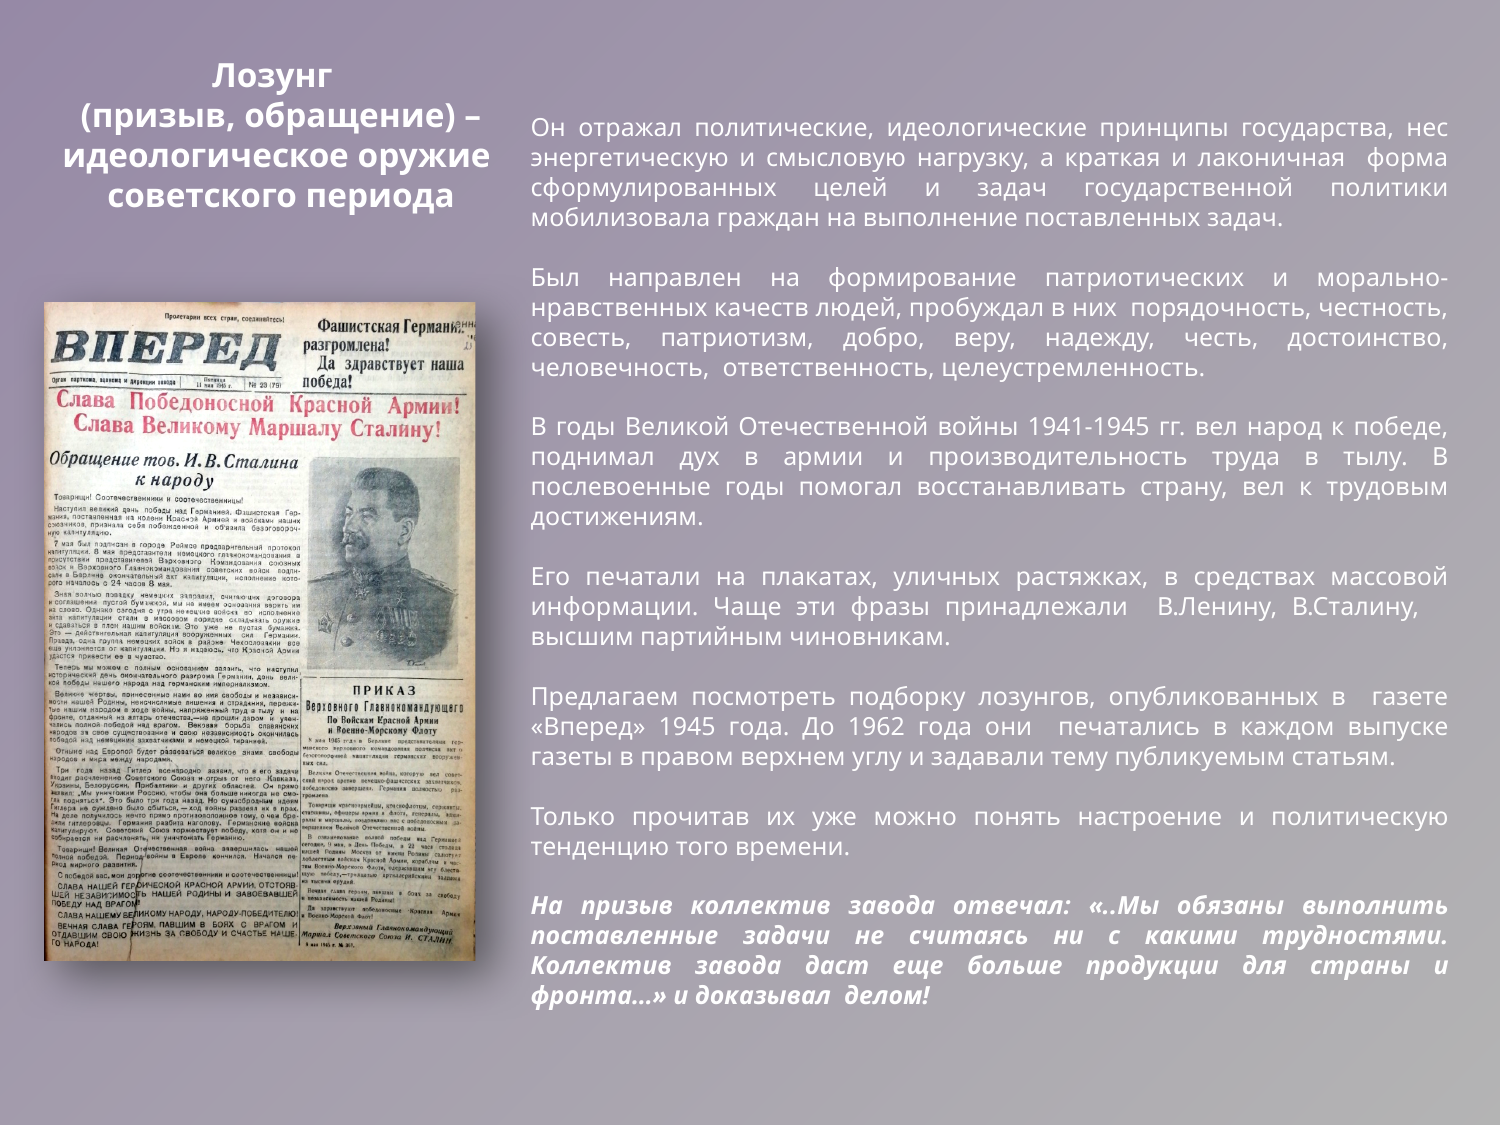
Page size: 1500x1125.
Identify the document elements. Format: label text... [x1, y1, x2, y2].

picture [43, 302, 476, 962]
text_box Он отражал политические, идеологические принципы государства, нес энергетическую и смысловую нагрузку, а краткая и лаконичная форма сформулированных целей и задач государственной политики мобилизовала граждан на выполнение поставленных задач. Был направлен на формирование патриотических и морально-нравственных качеств людей, пробуждал в них порядочность, честность, совесть, патриотизм, добро, веру, надежду, честь, достоинство, человечность, ответственность, целеустремленность. В годы Великой Отечественной войны 1941-1945 гг. вел народ к победе, поднимал дух в армии и производительность труда в тылу. В послевоенные годы помогал восстанавливать страну, вел к трудовым достижениям. Его печатали на плакатах, уличных растяжках, в средствах массовой информации. Чаще эти фразы принадлежали В.Ленину, В.Сталину, высшим партийным чиновникам. Предлагаем посмотреть подборку лозунгов, опубликованных в газете «Вперед» 1945 года. До 1962 года они печатались в каждом выпуске газеты в правом верхнем углу и задавали тему публикуемым статьям. Только прочитав их уже можно понять настроение и политическую тенденцию того времени. На призыв коллектив завода отвечал: «..Мы обязаны выполнить поставленные задачи не считаясь ни с какими трудностями. Коллектив завода даст еще больше продукции для страны и фронта…» и доказывал делом! [515, 103, 1465, 1018]
text_box Лозунг (призыв, обращение) – идеологическое оружие советского периода [46, 46, 516, 257]
